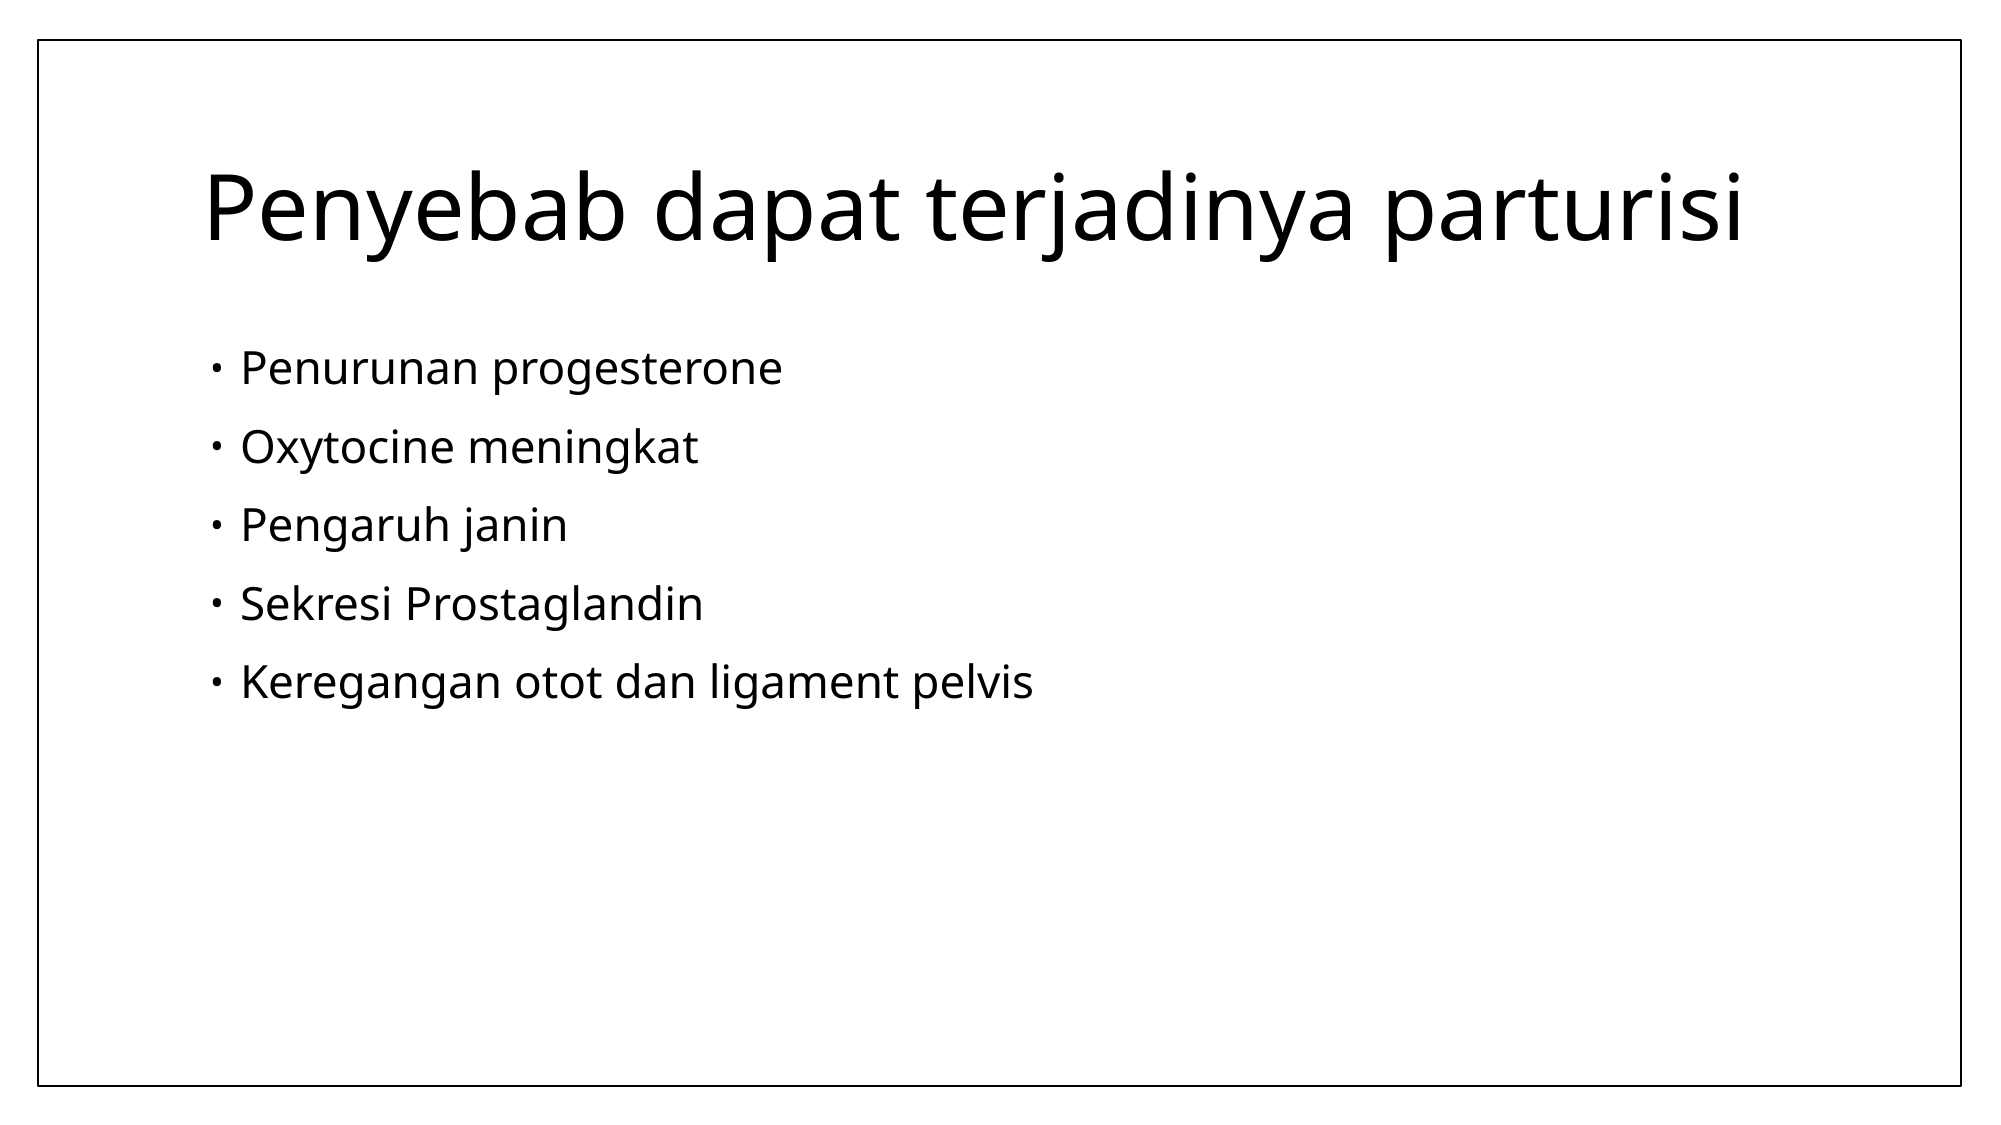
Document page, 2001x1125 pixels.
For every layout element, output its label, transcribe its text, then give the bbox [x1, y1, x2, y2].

list Penurunan progesterone Oxytocine meningkat Pengaruh janin Sekresi Prostaglandin Keregangan otot dan ligament pelvis [187, 337, 1808, 1000]
title Penyebab dapat terjadinya parturisi [187, 99, 1808, 323]
